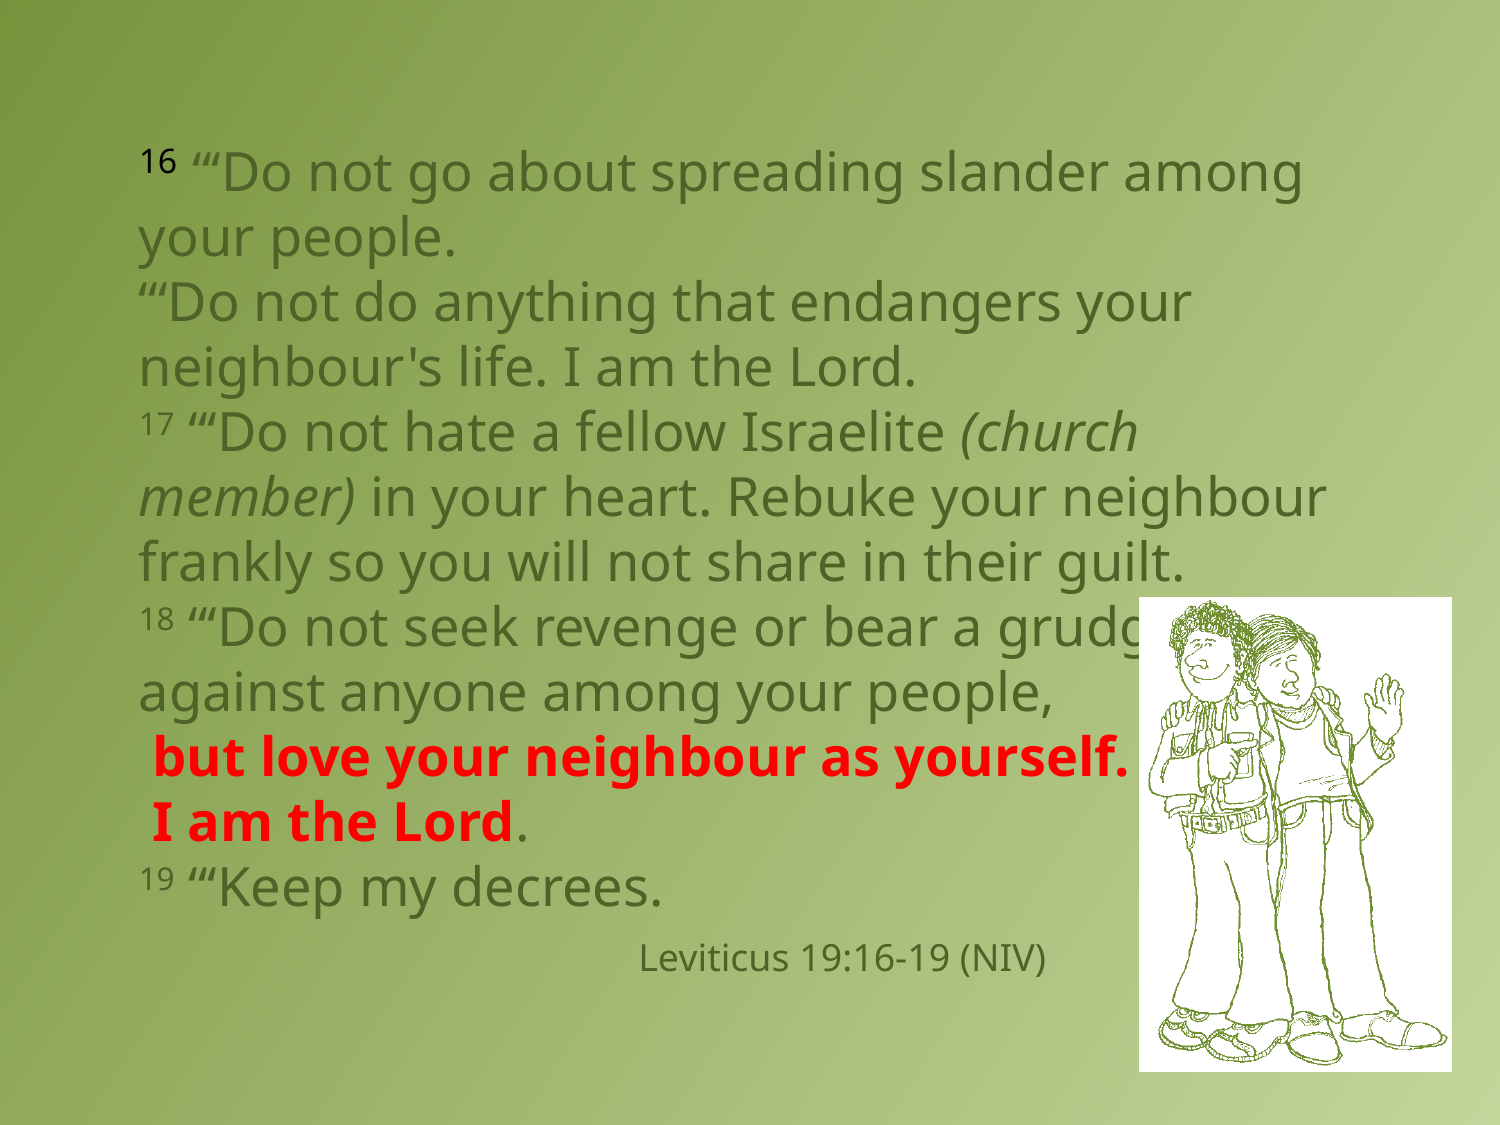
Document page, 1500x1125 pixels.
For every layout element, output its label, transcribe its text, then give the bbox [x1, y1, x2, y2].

text_box 16 “‘Do not go about spreading slander among your people. “‘Do not do anything that endangers your neighbour's life. I am the Lord. 17 “‘Do not hate a fellow Israelite (church member) in your heart. Rebuke your neighbour frankly so you will not share in their guilt. 18 “‘Do not seek revenge or bear a grudge against anyone among your people, but love your neighbour as yourself. I am the Lord. 19 “‘Keep my decrees. Leviticus 19:16-19 (NIV) [123, 125, 1365, 990]
picture [1139, 597, 1452, 1073]
